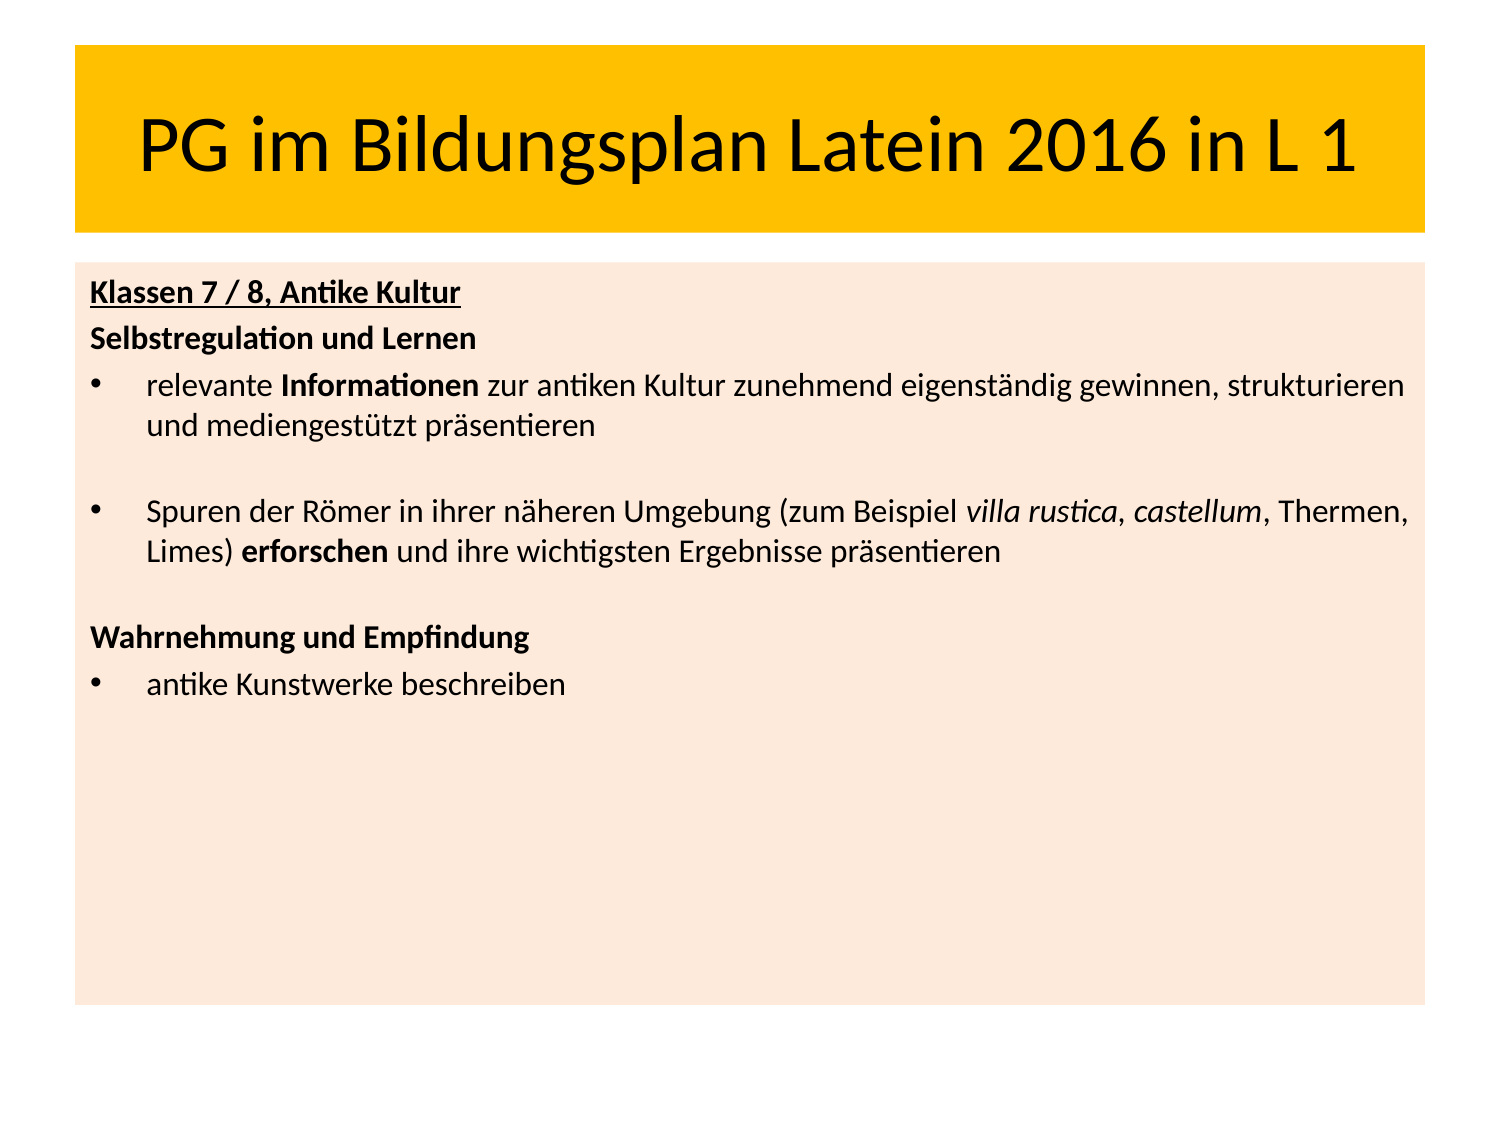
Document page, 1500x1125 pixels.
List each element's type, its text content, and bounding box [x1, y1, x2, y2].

list Klassen 7 / 8, Antike Kultur Selbstregulation und Lernen relevante Informationen zur antiken Kultur zunehmend eigenständig gewinnen, strukturieren und mediengestützt präsentieren Spuren der Römer in ihrer näheren Umgebung (zum Beispiel villa rustica, castellum, Thermen, Limes) erforschen und ihre wichtigsten Ergebnisse präsentieren Wahrnehmung und Empfindung antike Kunstwerke beschreiben [75, 262, 1425, 1005]
title PG im Bildungsplan Latein 2016 in L 1 [75, 45, 1425, 233]
